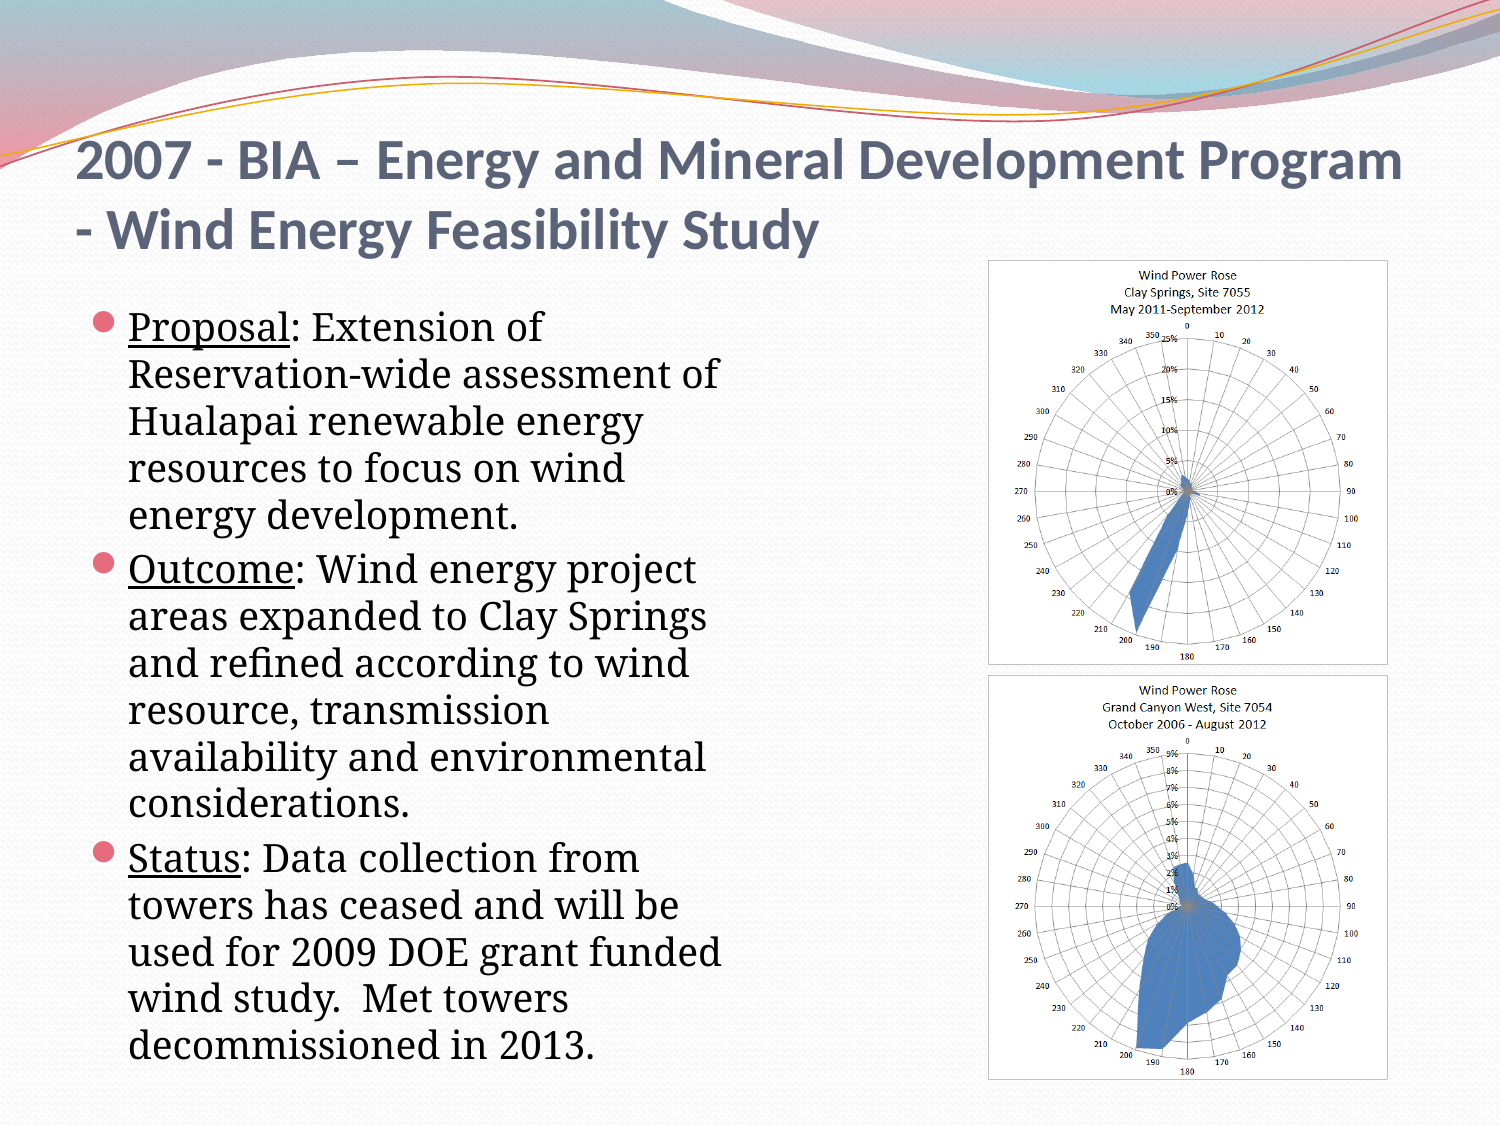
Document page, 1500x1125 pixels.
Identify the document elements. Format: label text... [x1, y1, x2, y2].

title 2007 - BIA – Energy and Mineral Development Program - Wind Energy Feasibility Study [75, 73, 1425, 261]
list Proposal: Extension of Reservation-wide assessment of Hualapai renewable energy resources to focus on wind energy development. Outcome: Wind energy project areas expanded to Clay Springs and refined according to wind resource, transmission availability and environmental considerations. Status: Data collection from towers has ceased and will be used for 2009 DOE grant funded wind study. Met towers decommissioned in 2013. [75, 295, 763, 1088]
picture [986, 674, 1388, 1081]
picture [987, 259, 1388, 665]
